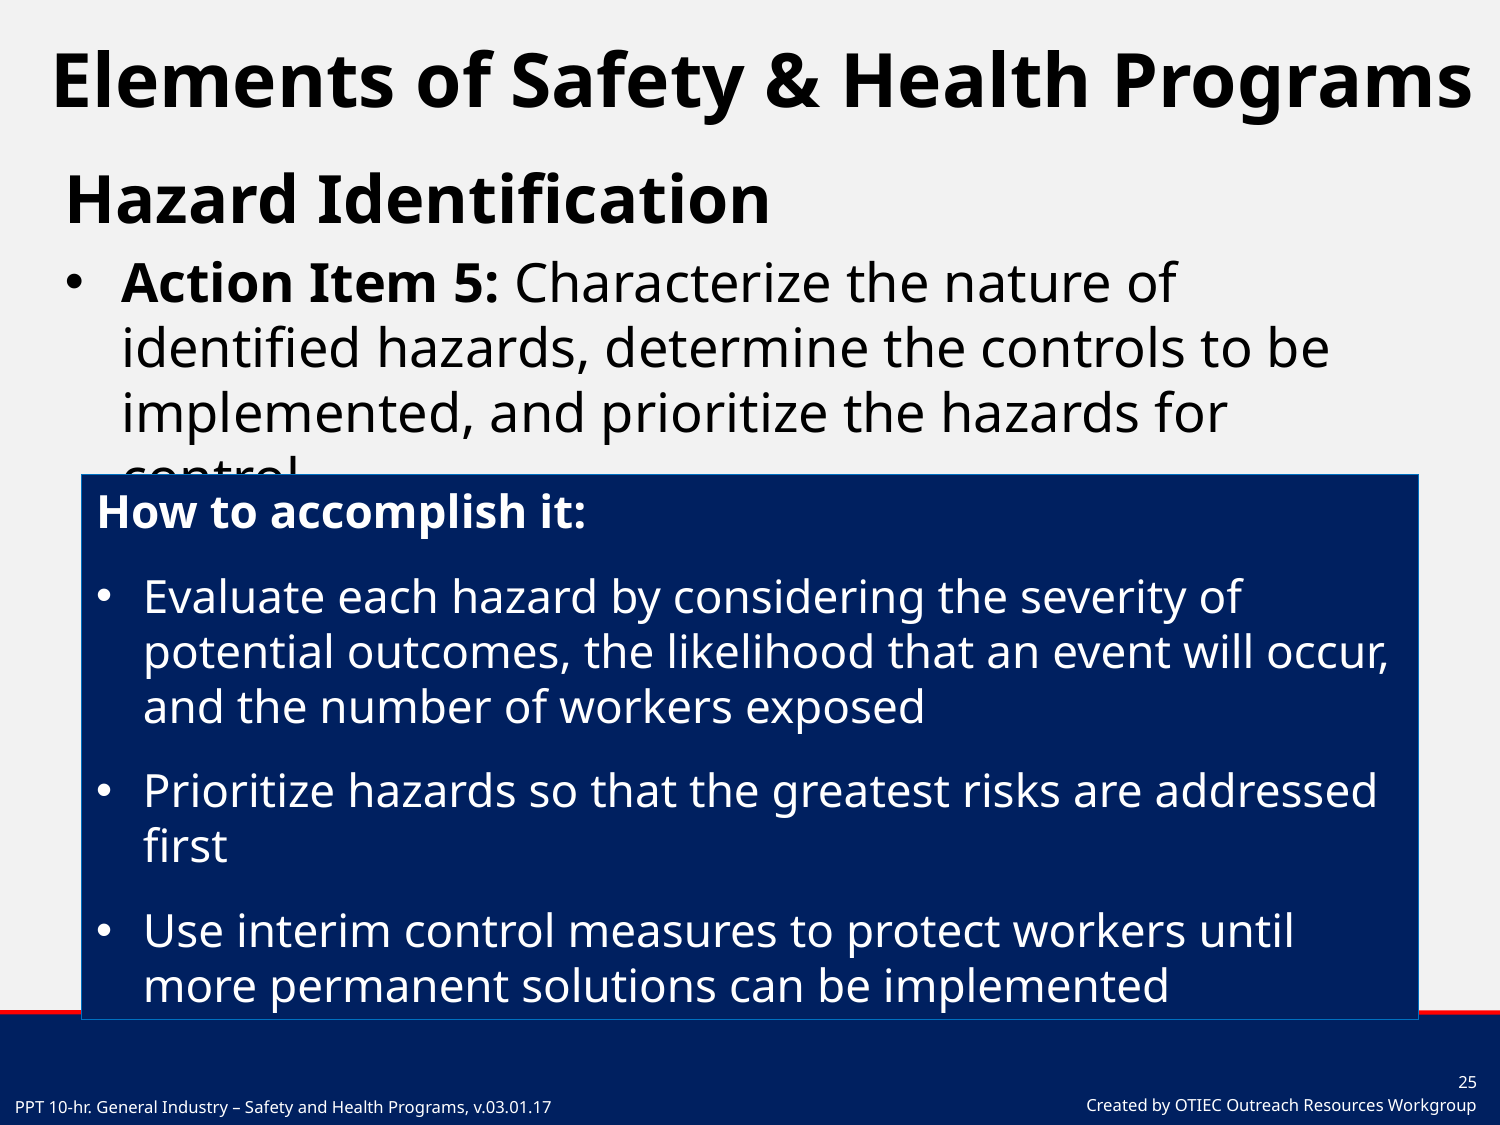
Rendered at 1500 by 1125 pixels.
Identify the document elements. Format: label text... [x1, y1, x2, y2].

text_box How to accomplish it: Evaluate each hazard by considering the severity of potential outcomes, the likelihood that an event will occur, and the number of workers exposed Prioritize hazards so that the greatest risks are addressed first Use interim control measures to protect workers until more permanent solutions can be implemented [81, 474, 1419, 1020]
title Elements of Safety & Health Programs [24, 24, 1500, 163]
list Hazard Identification Action Item 5: Characterize the nature of identified hazards, determine the controls to be implemented, and prioritize the hazards for control [50, 163, 1413, 602]
